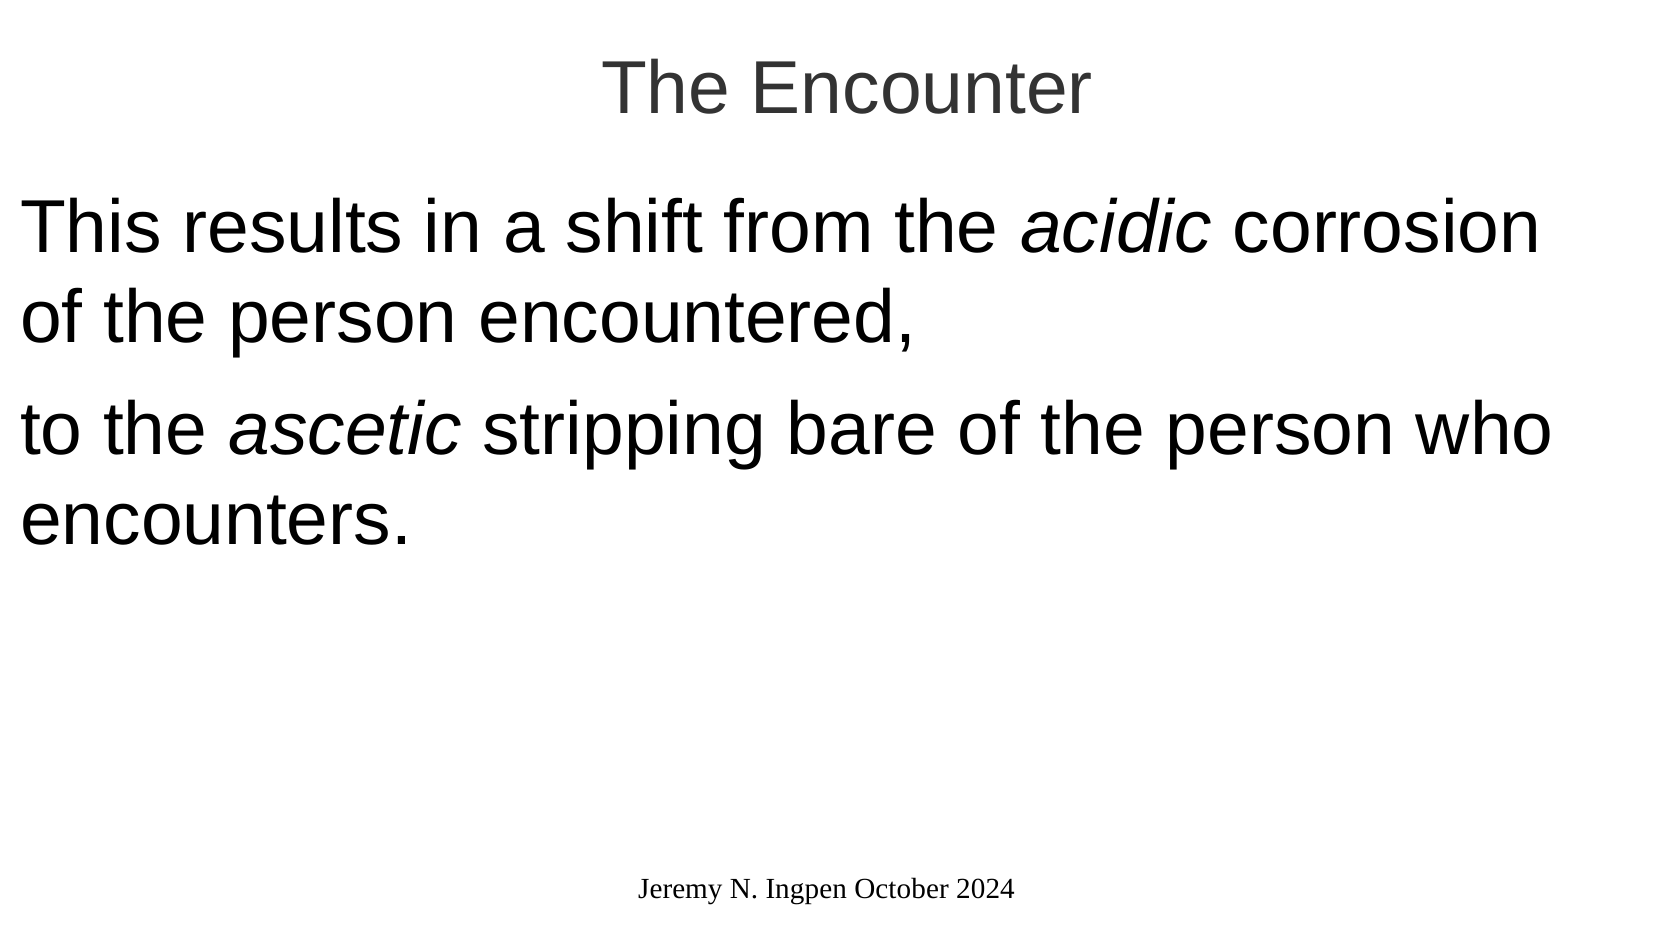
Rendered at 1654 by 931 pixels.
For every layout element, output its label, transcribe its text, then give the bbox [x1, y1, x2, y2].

text_box The Encounter [118, 29, 1595, 137]
text_box This results in a shift from the acidic corrosion of the person encountered, to the ascetic stripping bare of the person who encounters. [20, 177, 1595, 825]
footer Jeremy N. Ingpen October 2024 [547, 862, 1106, 912]
